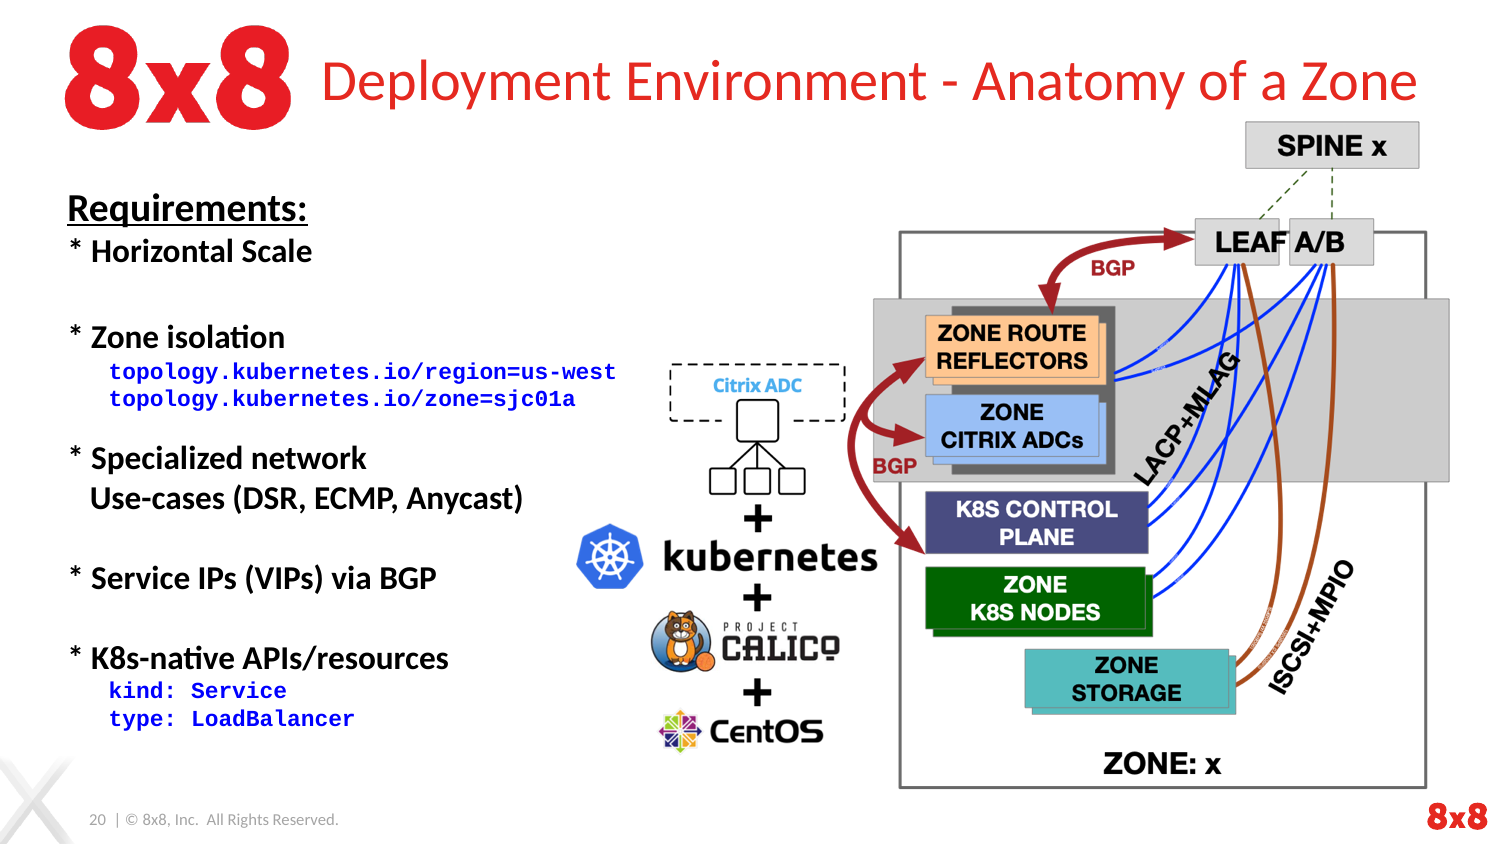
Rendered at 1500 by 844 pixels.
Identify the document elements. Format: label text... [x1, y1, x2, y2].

picture [60, 20, 296, 135]
title Deployment Environment - Anatomy of a Zone [306, 20, 1446, 134]
text_box Requirements: * Horizontal Scale * Zone isolation topology.kubernetes.io/region=us-west topology.kubernetes.io/zone=sjc01a * Specialized network Use-cases (DSR, ECMP, Anycast) * Service IPs (VIPs) via BGP * K8s-native APIs/resources kind: Service type: LoadBalancer [52, 166, 571, 801]
picture [0, 756, 76, 844]
picture [576, 121, 1451, 800]
